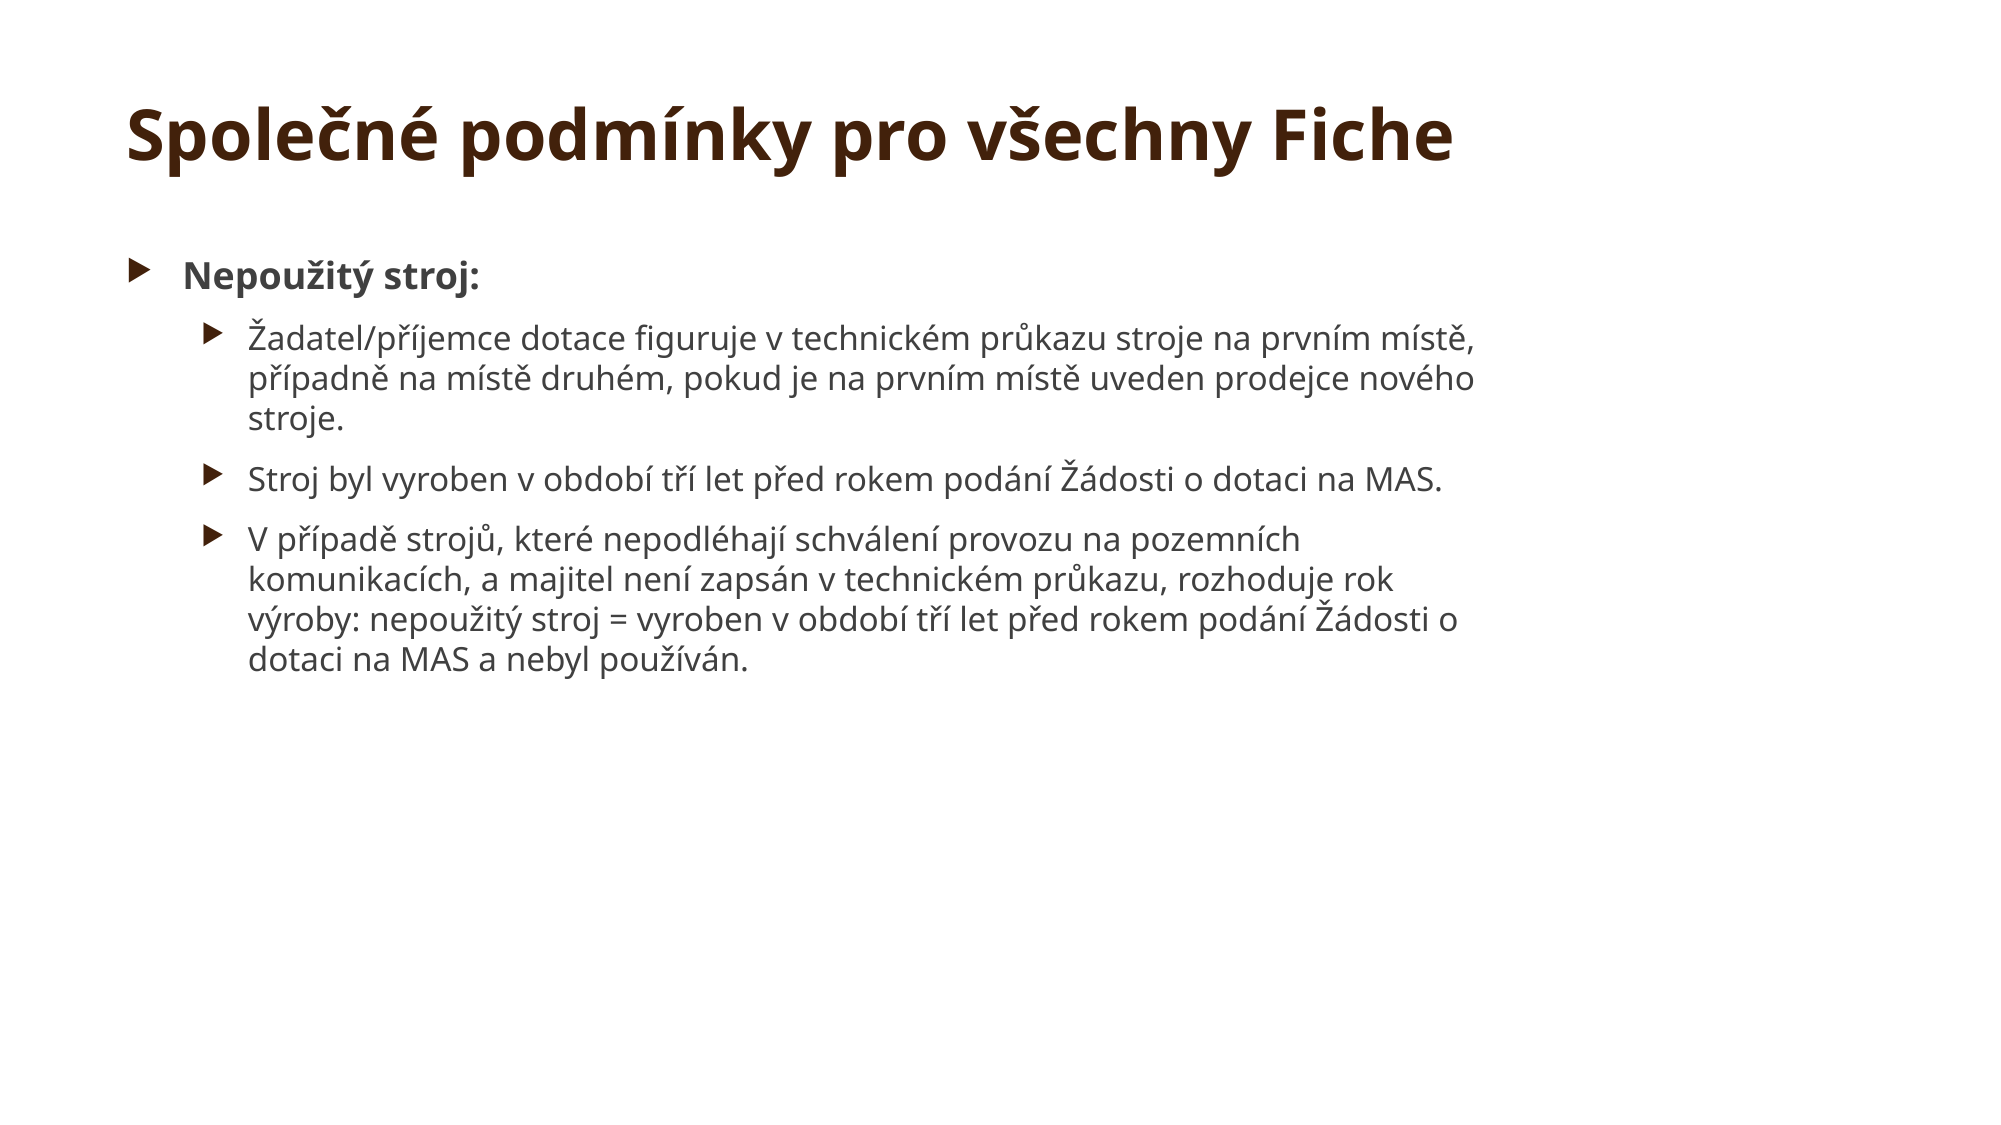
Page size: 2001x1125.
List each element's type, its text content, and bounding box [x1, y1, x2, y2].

list Nepoužitý stroj: Žadatel/příjemce dotace figuruje v technickém průkazu stroje na prvním místě, případně na místě druhém, pokud je na prvním místě uveden prodejce nového stroje. Stroj byl vyroben v období tří let před rokem podání Žádosti o dotaci na MAS. V případě strojů, které nepodléhají schválení provozu na pozemních komunikacích, a majitel není zapsán v technickém průkazu, rozhoduje rok výroby: nepoužitý stroj = vyroben v období tří let před rokem podání Žádosti o dotaci na MAS a nebyl používán. [111, 244, 1522, 1062]
title Společné podmínky pro všechny Fiche [111, 82, 1522, 203]
